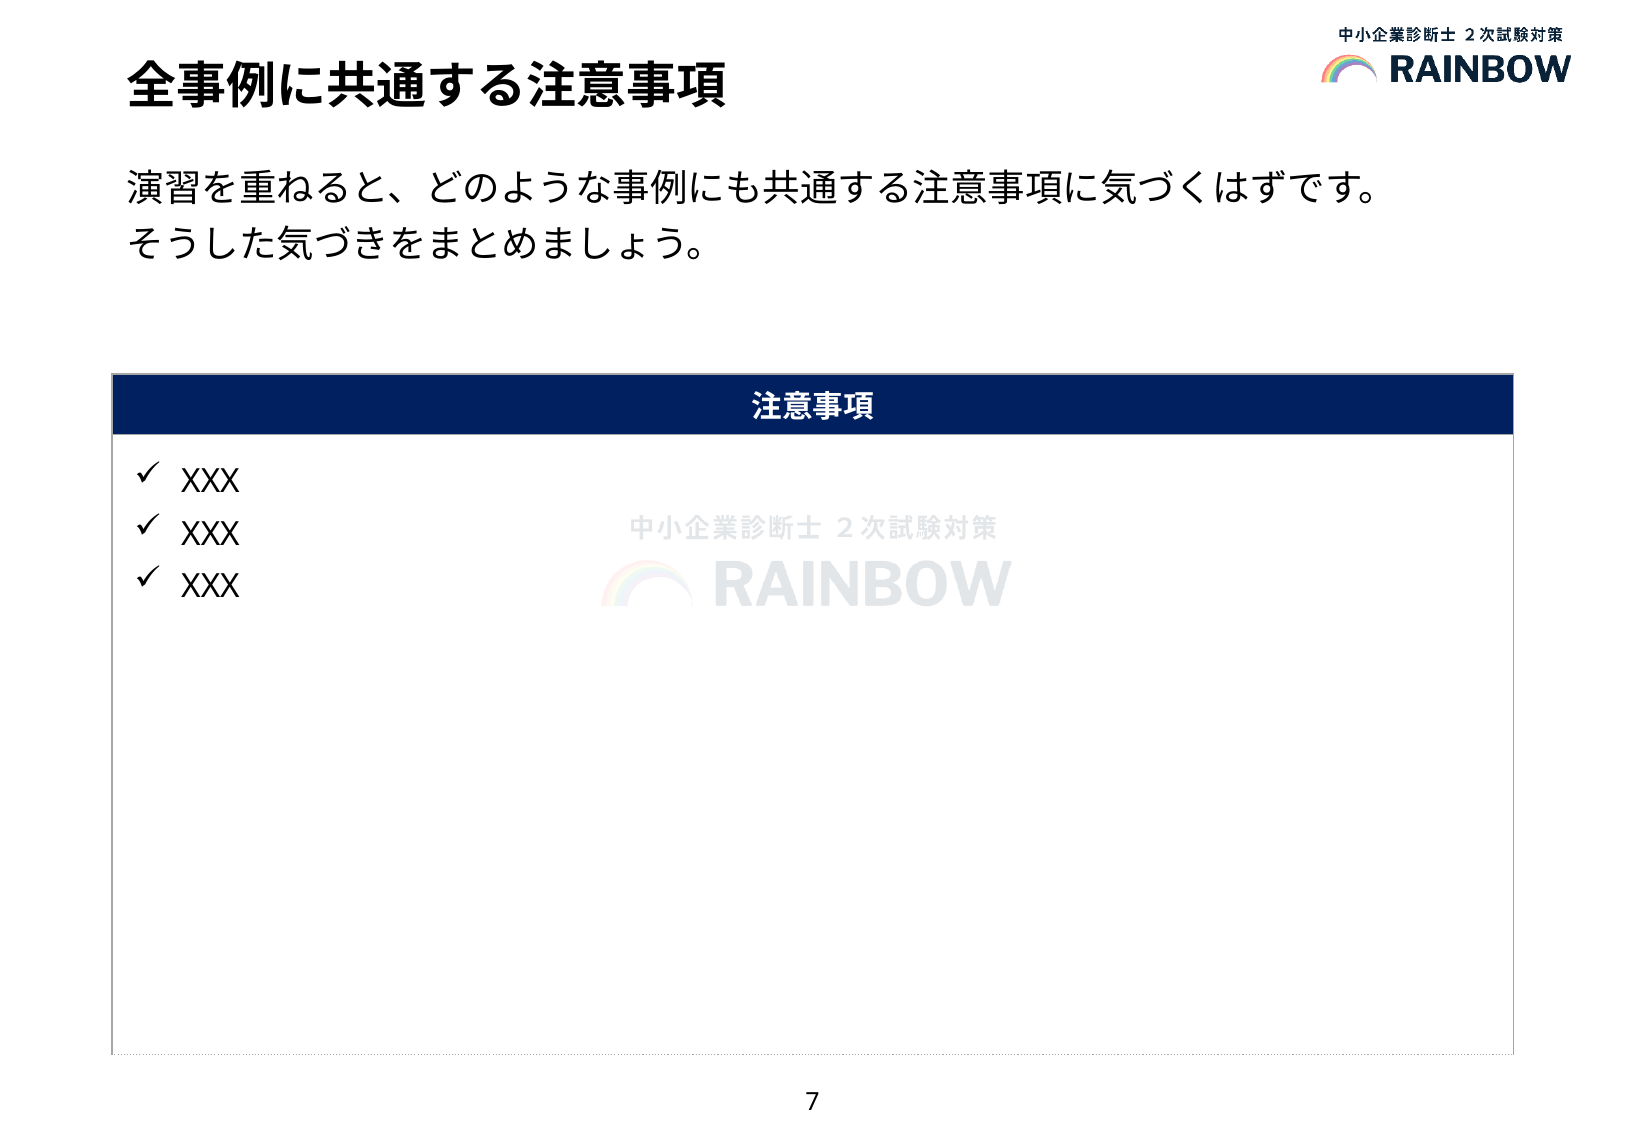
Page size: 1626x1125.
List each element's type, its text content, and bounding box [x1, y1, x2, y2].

slide_number 7 [629, 1079, 996, 1125]
table_cell XXX XXX XXX [113, 435, 1513, 1054]
title 全事例に共通する注意事項 [111, 48, 1514, 124]
table_header 注意事項 [113, 375, 1513, 434]
text_box 演習を重ねると、どのような事例にも共通する注意事項に気づくはずです。 そうした気づきをまとめましょう。 [111, 154, 1514, 269]
picture [1288, 19, 1612, 92]
